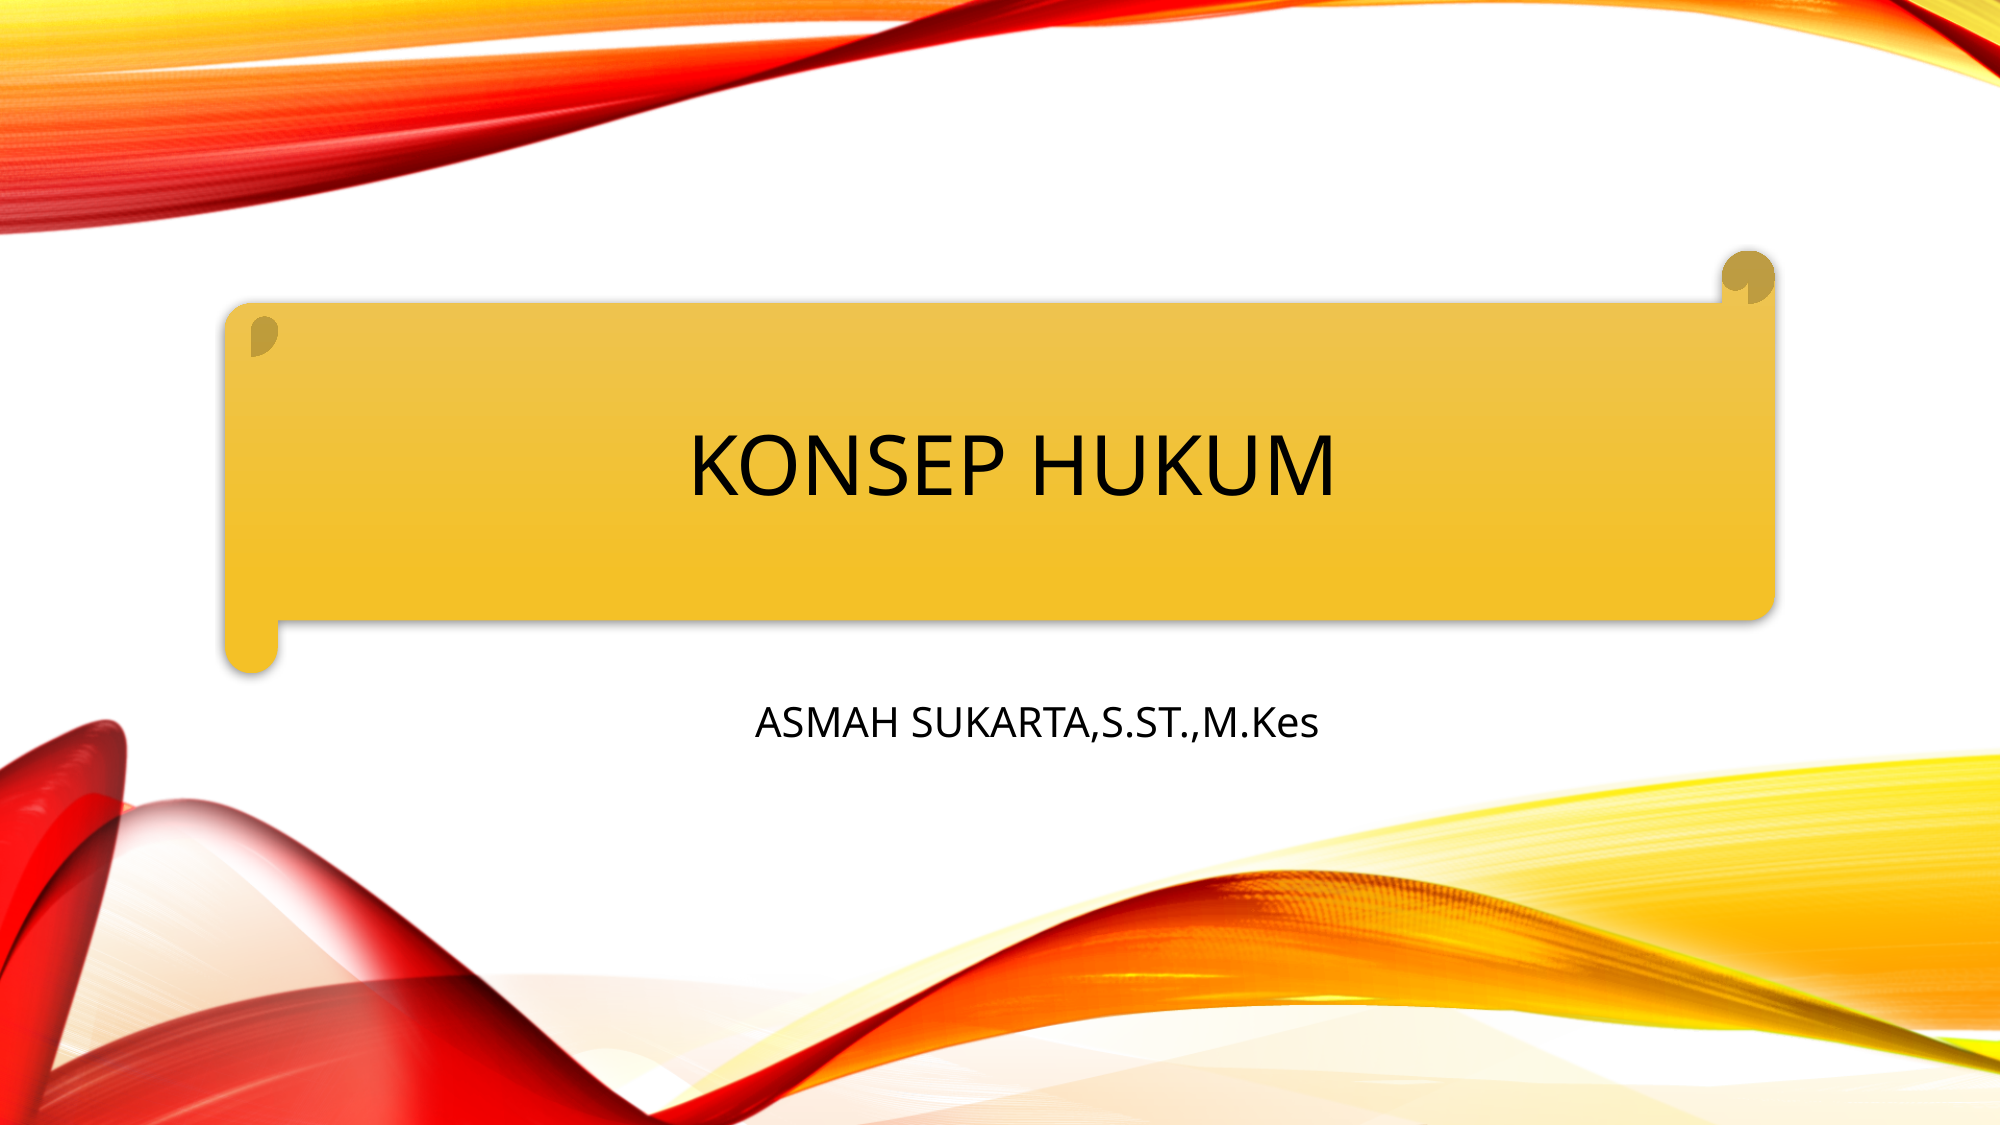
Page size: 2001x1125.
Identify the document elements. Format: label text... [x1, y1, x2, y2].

picture [0, 0, 2000, 237]
text_box KONSEP HUKUM [225, 250, 1776, 674]
subtitle ASMAH SUKARTA,S.ST.,M.Kes [262, 694, 1813, 807]
picture [0, 717, 2000, 1125]
